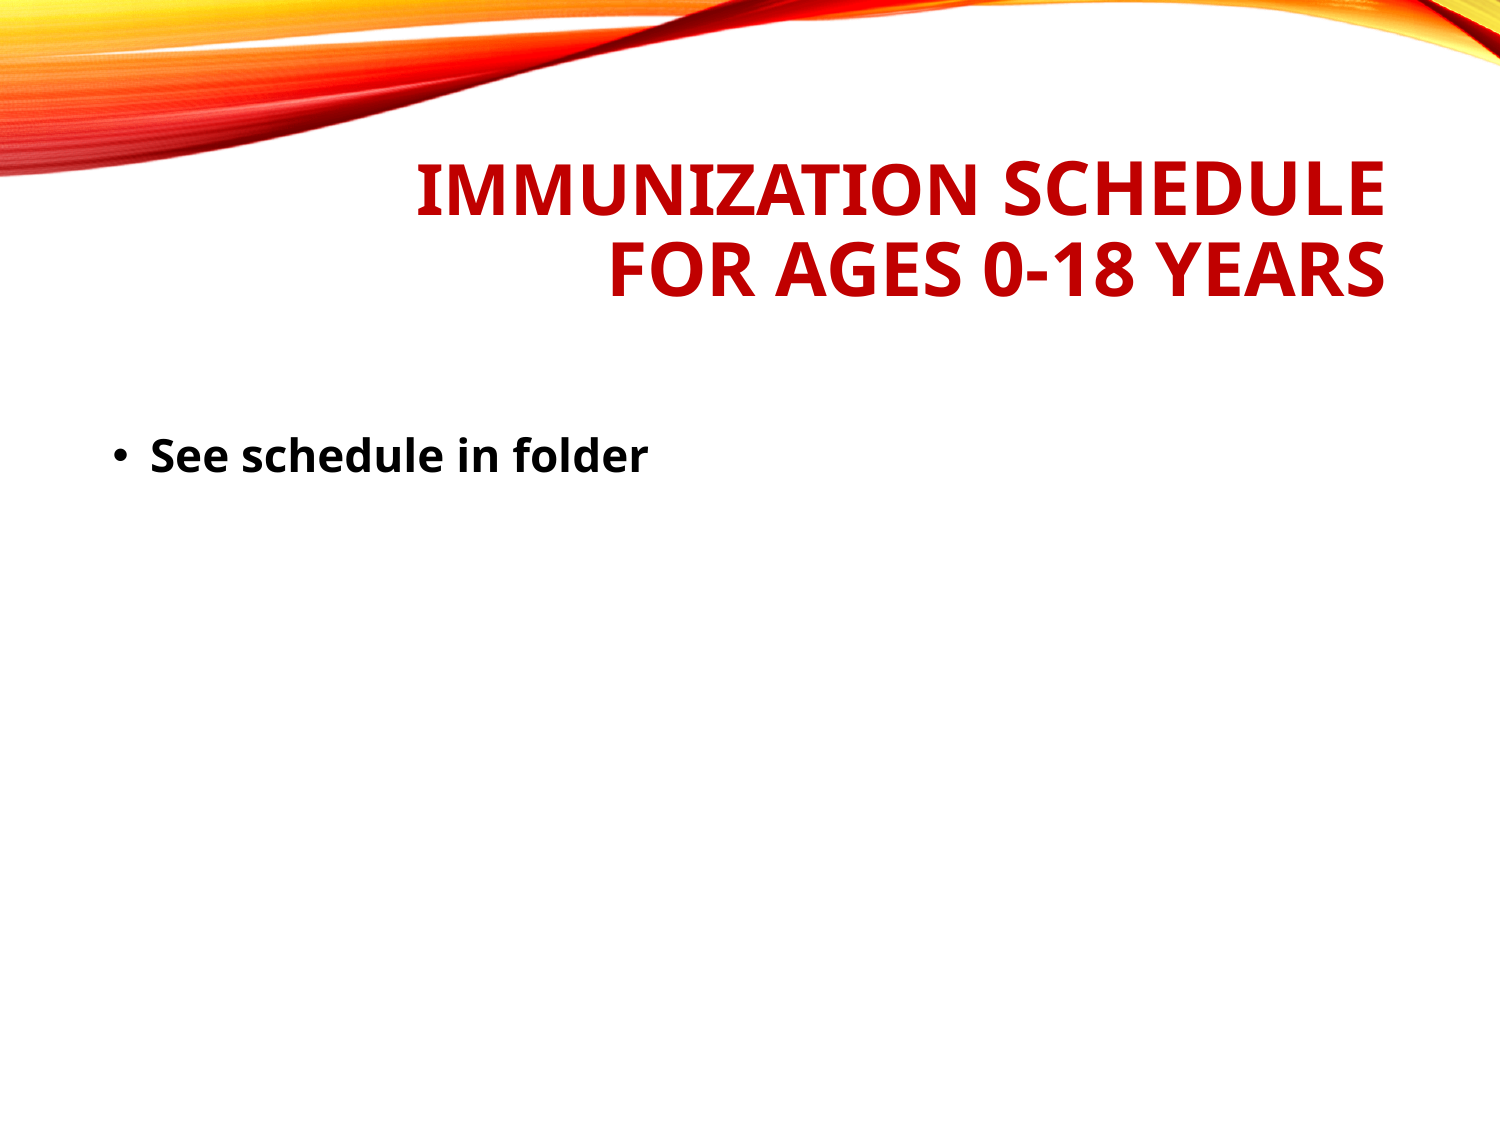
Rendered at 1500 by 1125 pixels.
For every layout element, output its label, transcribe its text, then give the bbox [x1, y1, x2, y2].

picture [0, 0, 1500, 178]
list See schedule in folder [97, 425, 1403, 1028]
title Immunization Schedule for Ages 0-18 Years [356, 125, 1403, 338]
